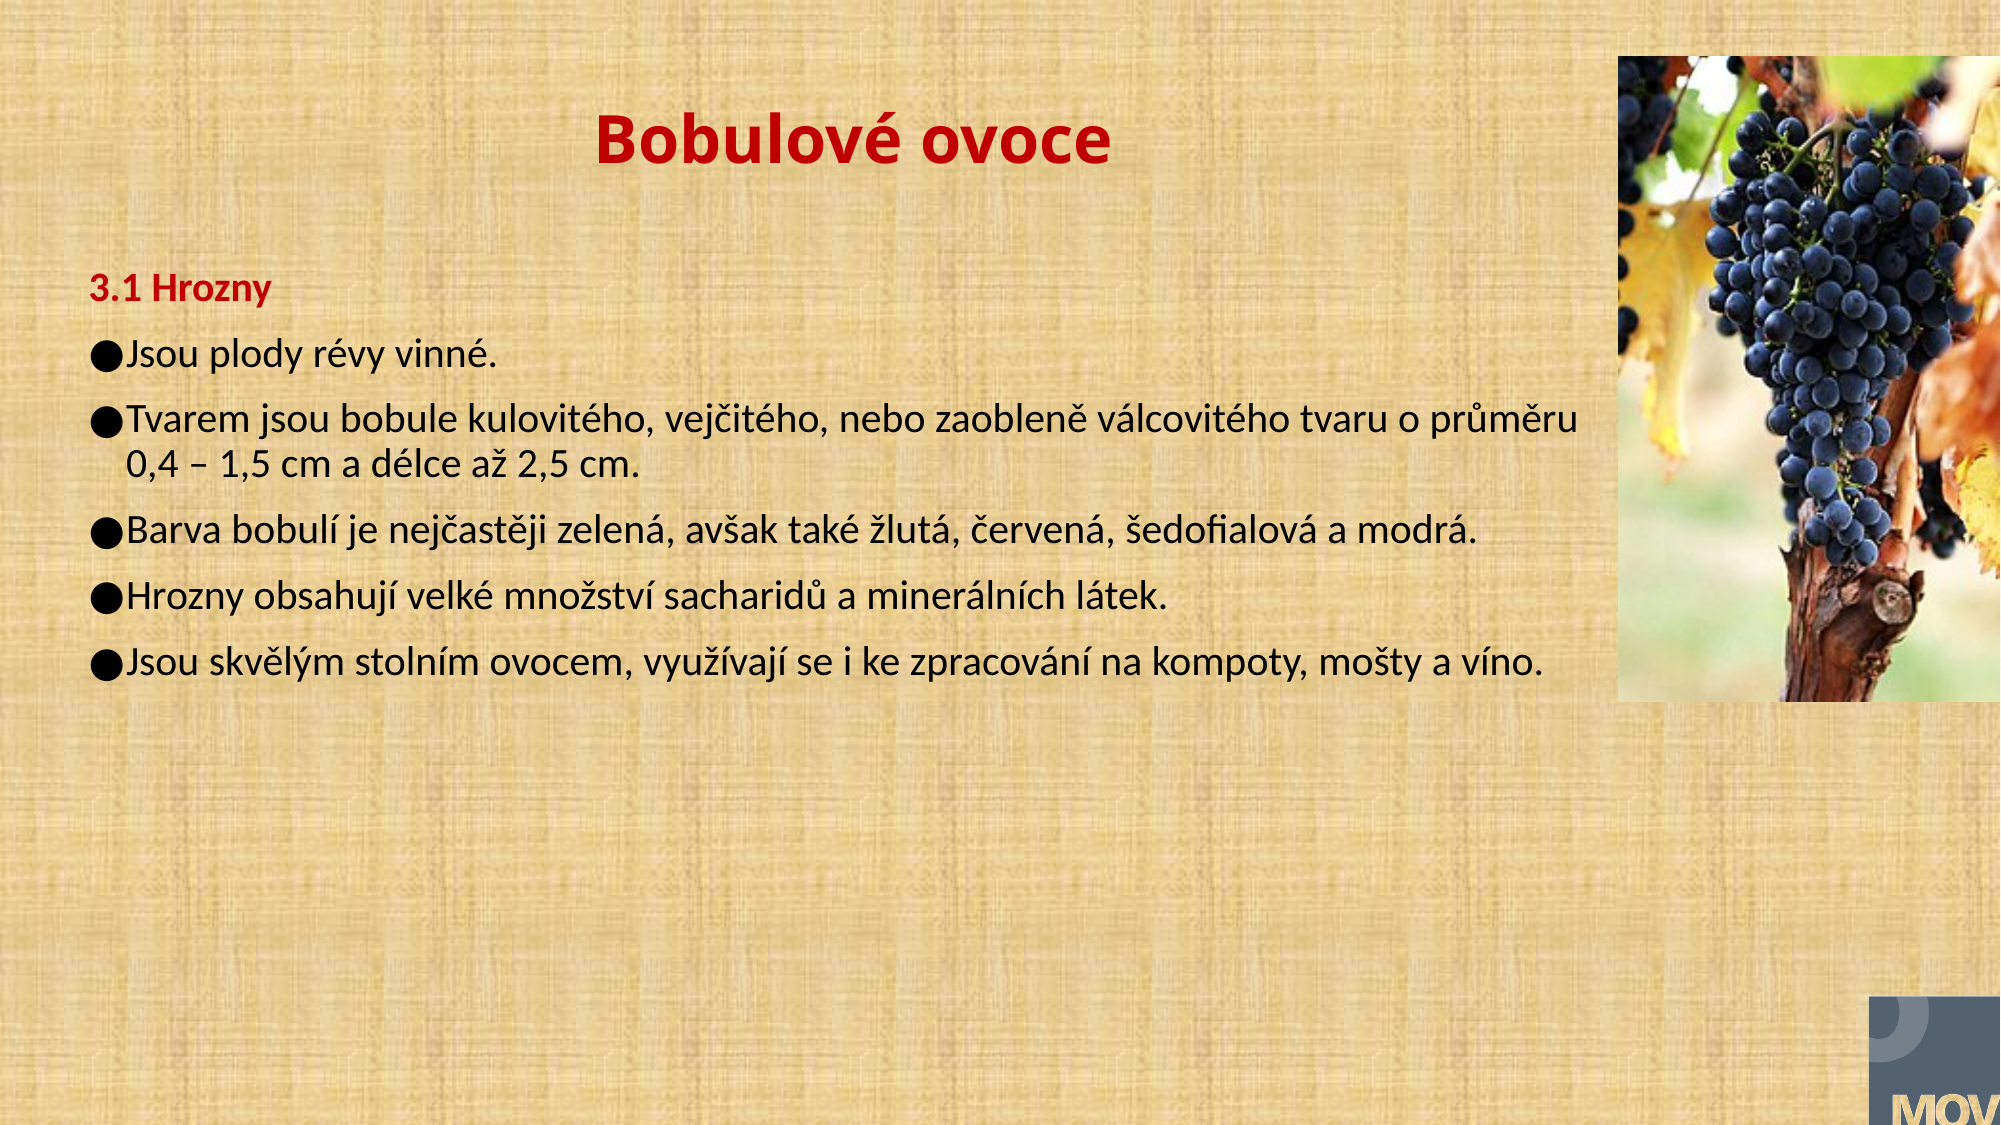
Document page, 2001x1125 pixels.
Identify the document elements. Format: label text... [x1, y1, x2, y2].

picture [0, 0, 2001, 1125]
list 3.1 Hrozny Jsou plody révy vinné. Tvarem jsou bobule kulovitého, vejčitého, nebo zaobleně válcovitého tvaru o průměru 0,4 – 1,5 cm a délce až 2,5 cm. Barva bobulí je nejčastěji zelená, avšak také žlutá, červená, šedofialová a modrá. Hrozny obsahují velké množství sacharidů a minerálních látek. Jsou skvělým stolním ovocem, využívají se i ke zpracování na kompoty, mošty a víno. [73, 186, 1610, 1125]
title Bobulové ovoce [148, 33, 1559, 186]
